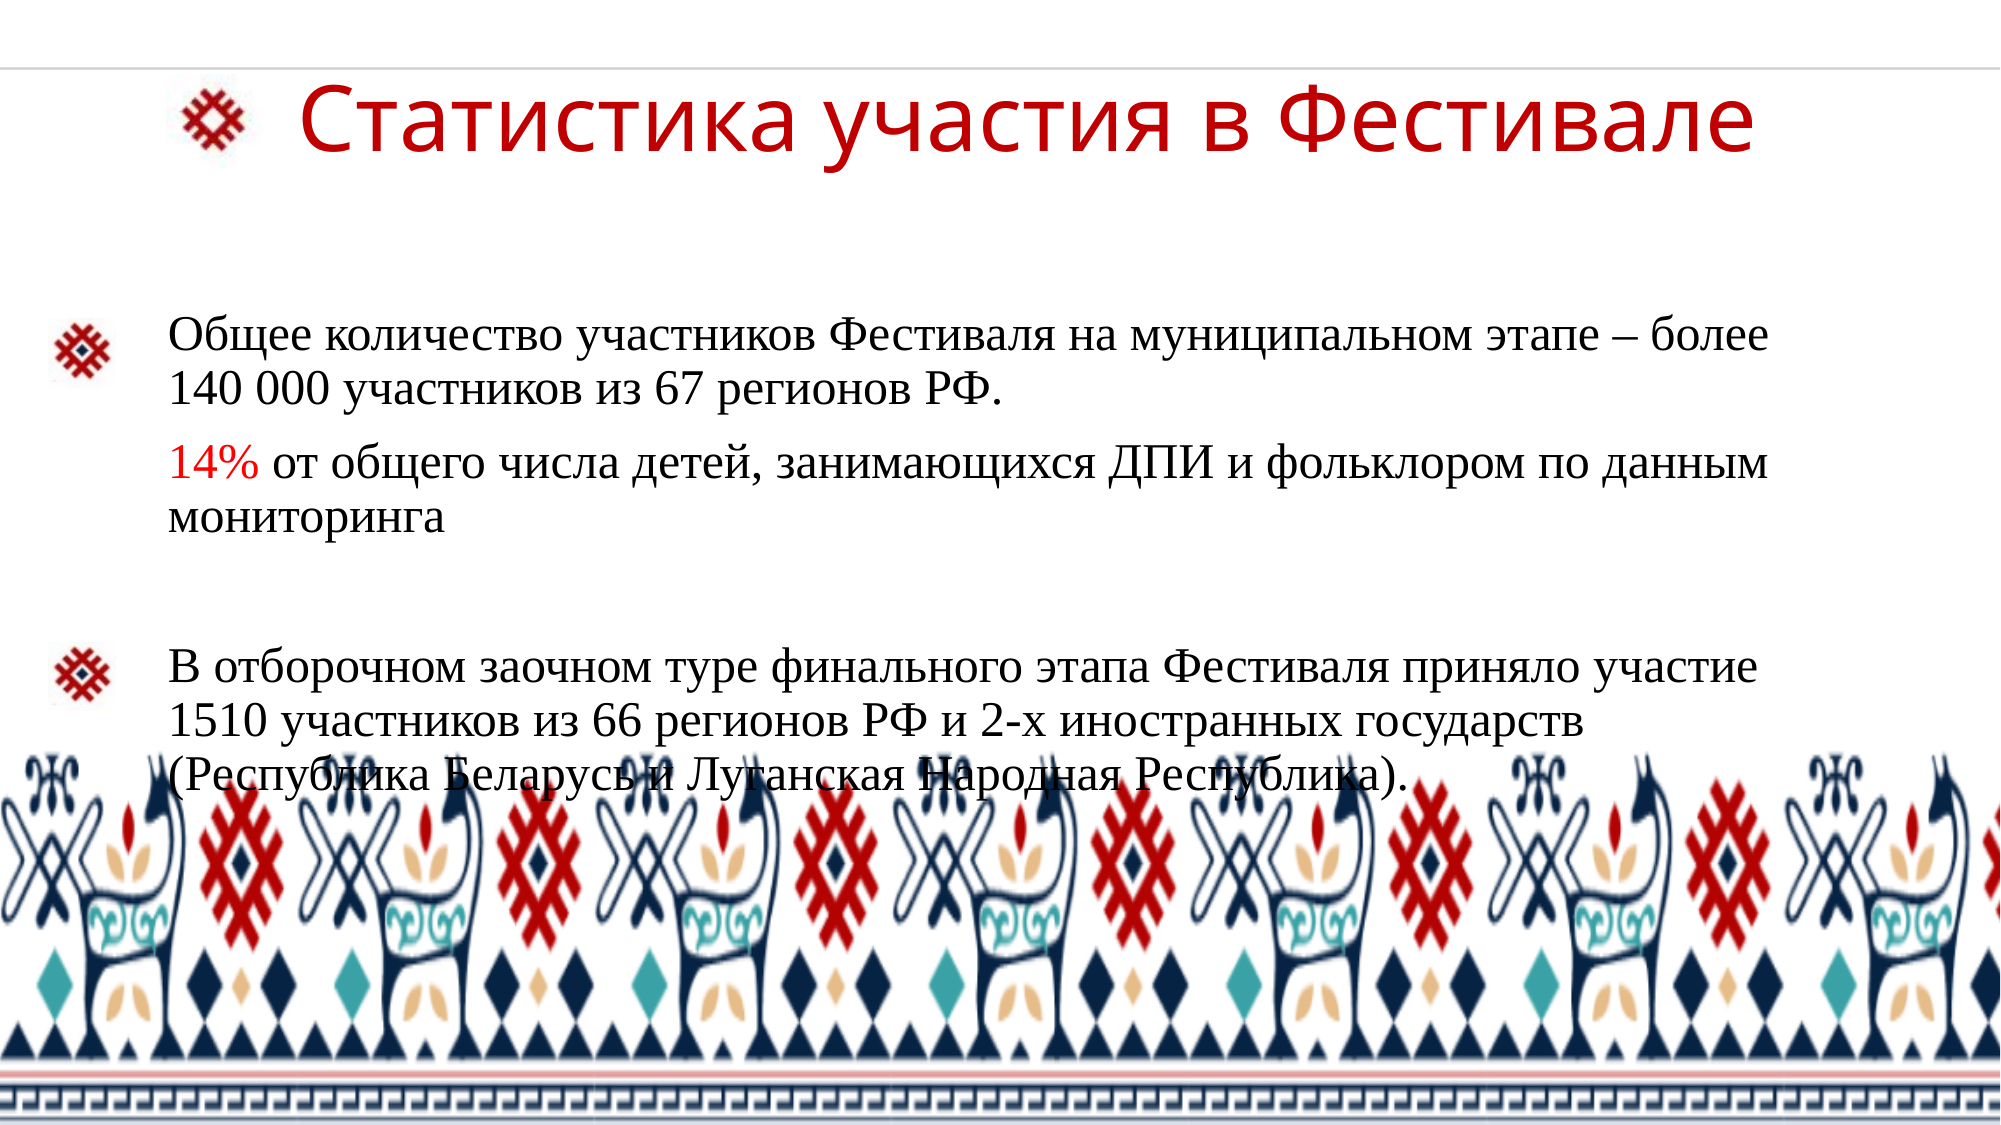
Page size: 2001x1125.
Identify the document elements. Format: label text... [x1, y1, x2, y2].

list Общее количество участников Фестиваля на муниципальном этапе – более 140 000 участников из 67 регионов РФ. 14% от общего числа детей, занимающихся ДПИ и фольклором по данным мониторинга В отборочном заочном туре финального этапа Фестиваля приняло участие 1510 участников из 66 регионов РФ и 2-х иностранных государств (Республика Беларусь и Луганская Народная Республика). [152, 299, 1863, 1014]
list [48, 318, 116, 388]
title Статистика участия в Фестивале [282, 59, 1863, 185]
picture [0, 0, 2001, 1125]
